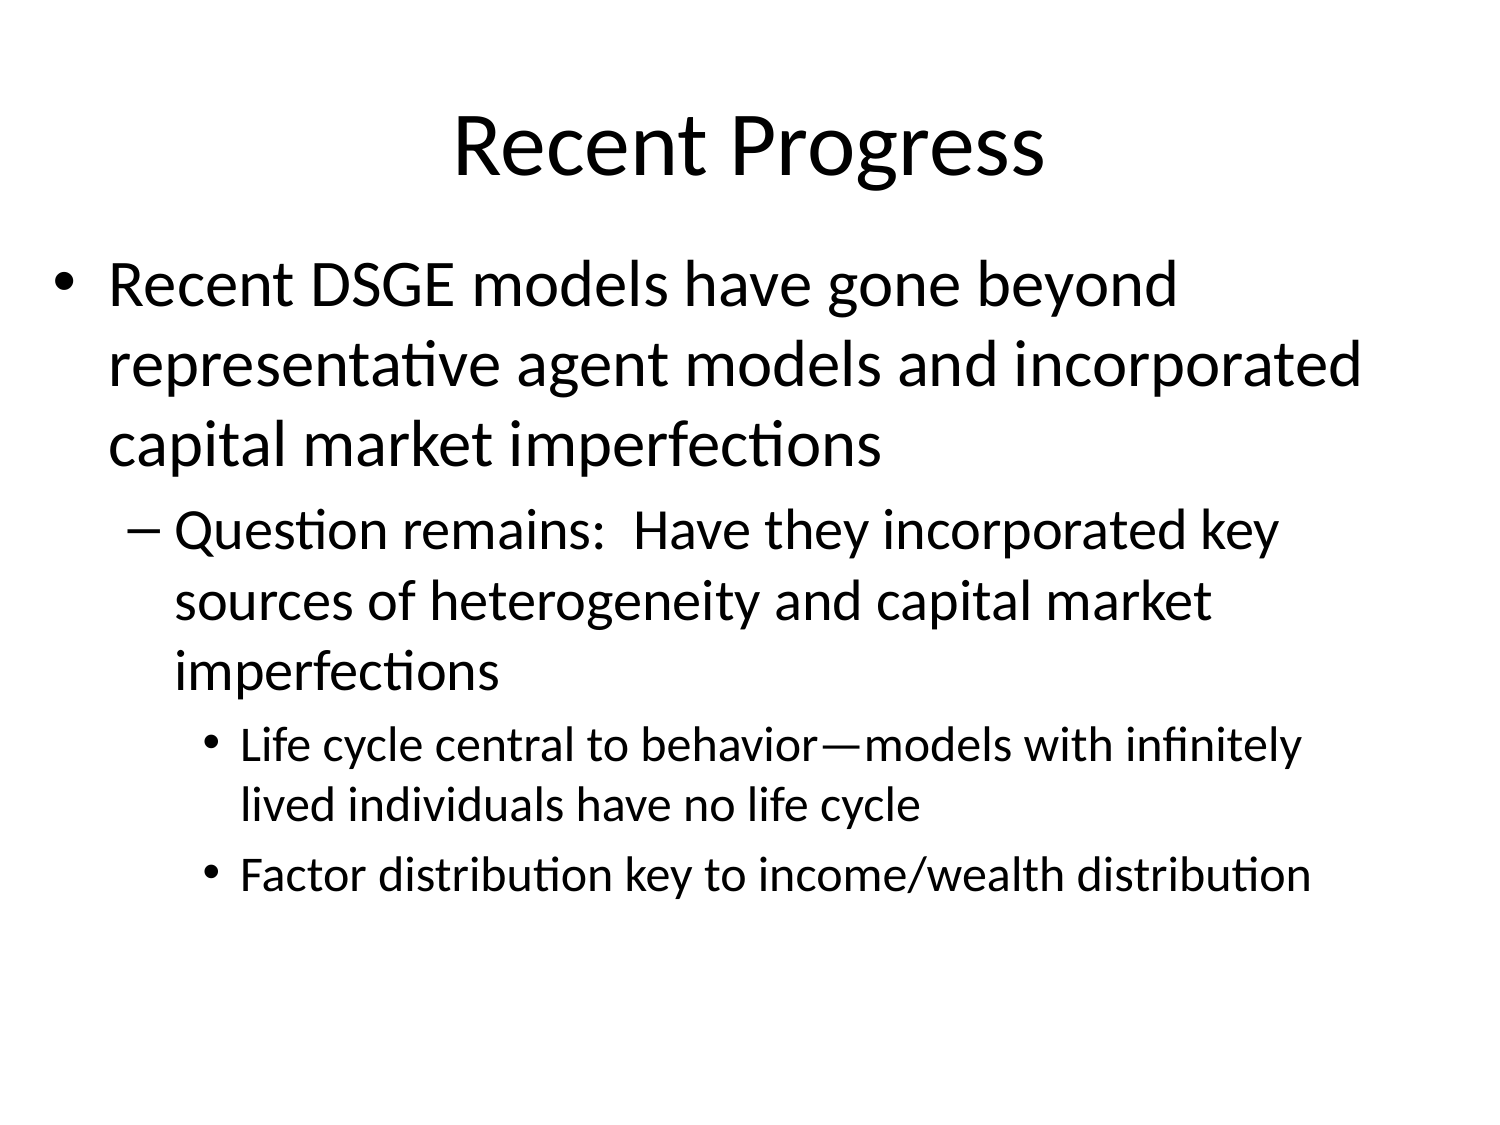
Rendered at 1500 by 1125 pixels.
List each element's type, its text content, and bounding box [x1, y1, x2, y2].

title Recent Progress [74, 44, 1426, 233]
list Recent DSGE models have gone beyond representative agent models and incorporated capital market imperfections Question remains: Have they incorporated key sources of heterogeneity and capital market imperfections Life cycle central to behavior—models with infinitely lived individuals have no life cycle Factor distribution key to income/wealth distribution [37, 232, 1388, 976]
